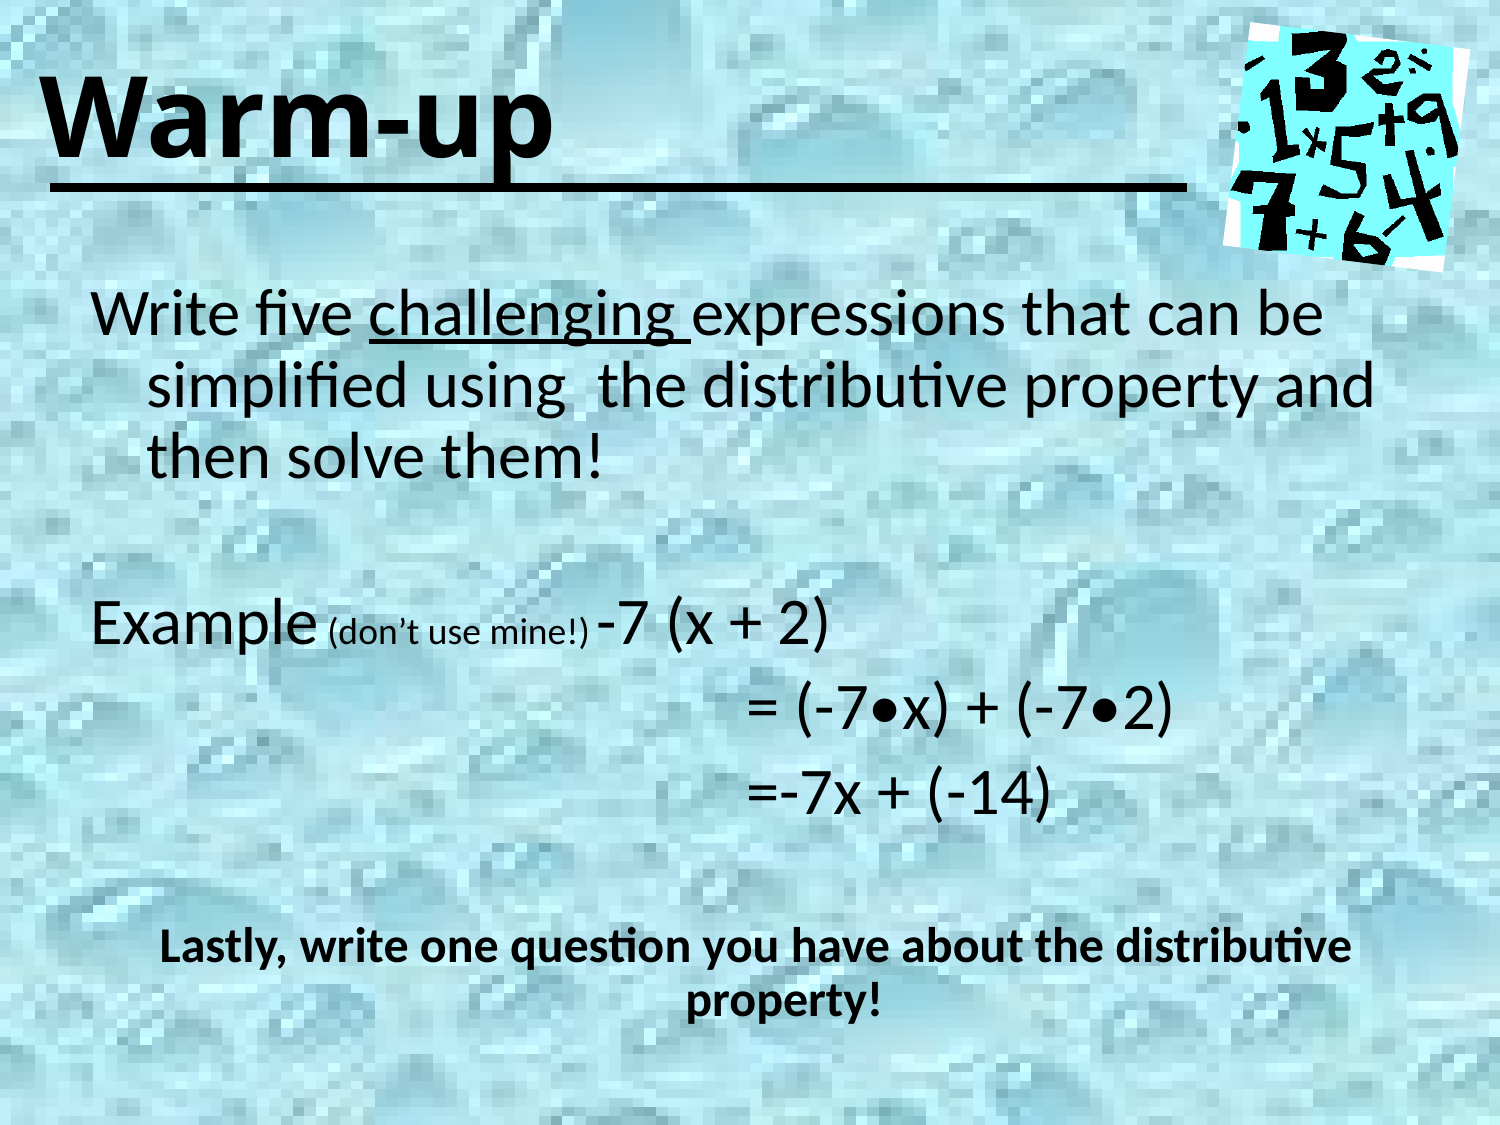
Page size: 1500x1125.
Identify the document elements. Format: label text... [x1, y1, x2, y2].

text_box Warm-up [24, 37, 1175, 238]
text_box [1222, 22, 1471, 273]
text_box Write five challenging expressions that can be simplified using the distributive property and then solve them! Example (don’t use mine!) -7 (x + 2) = (-7•x) + (-7•2) =-7x + (-14) Lastly, write one question you have about the distributive property! [74, 270, 1438, 1063]
picture [0, 0, 1500, 1125]
